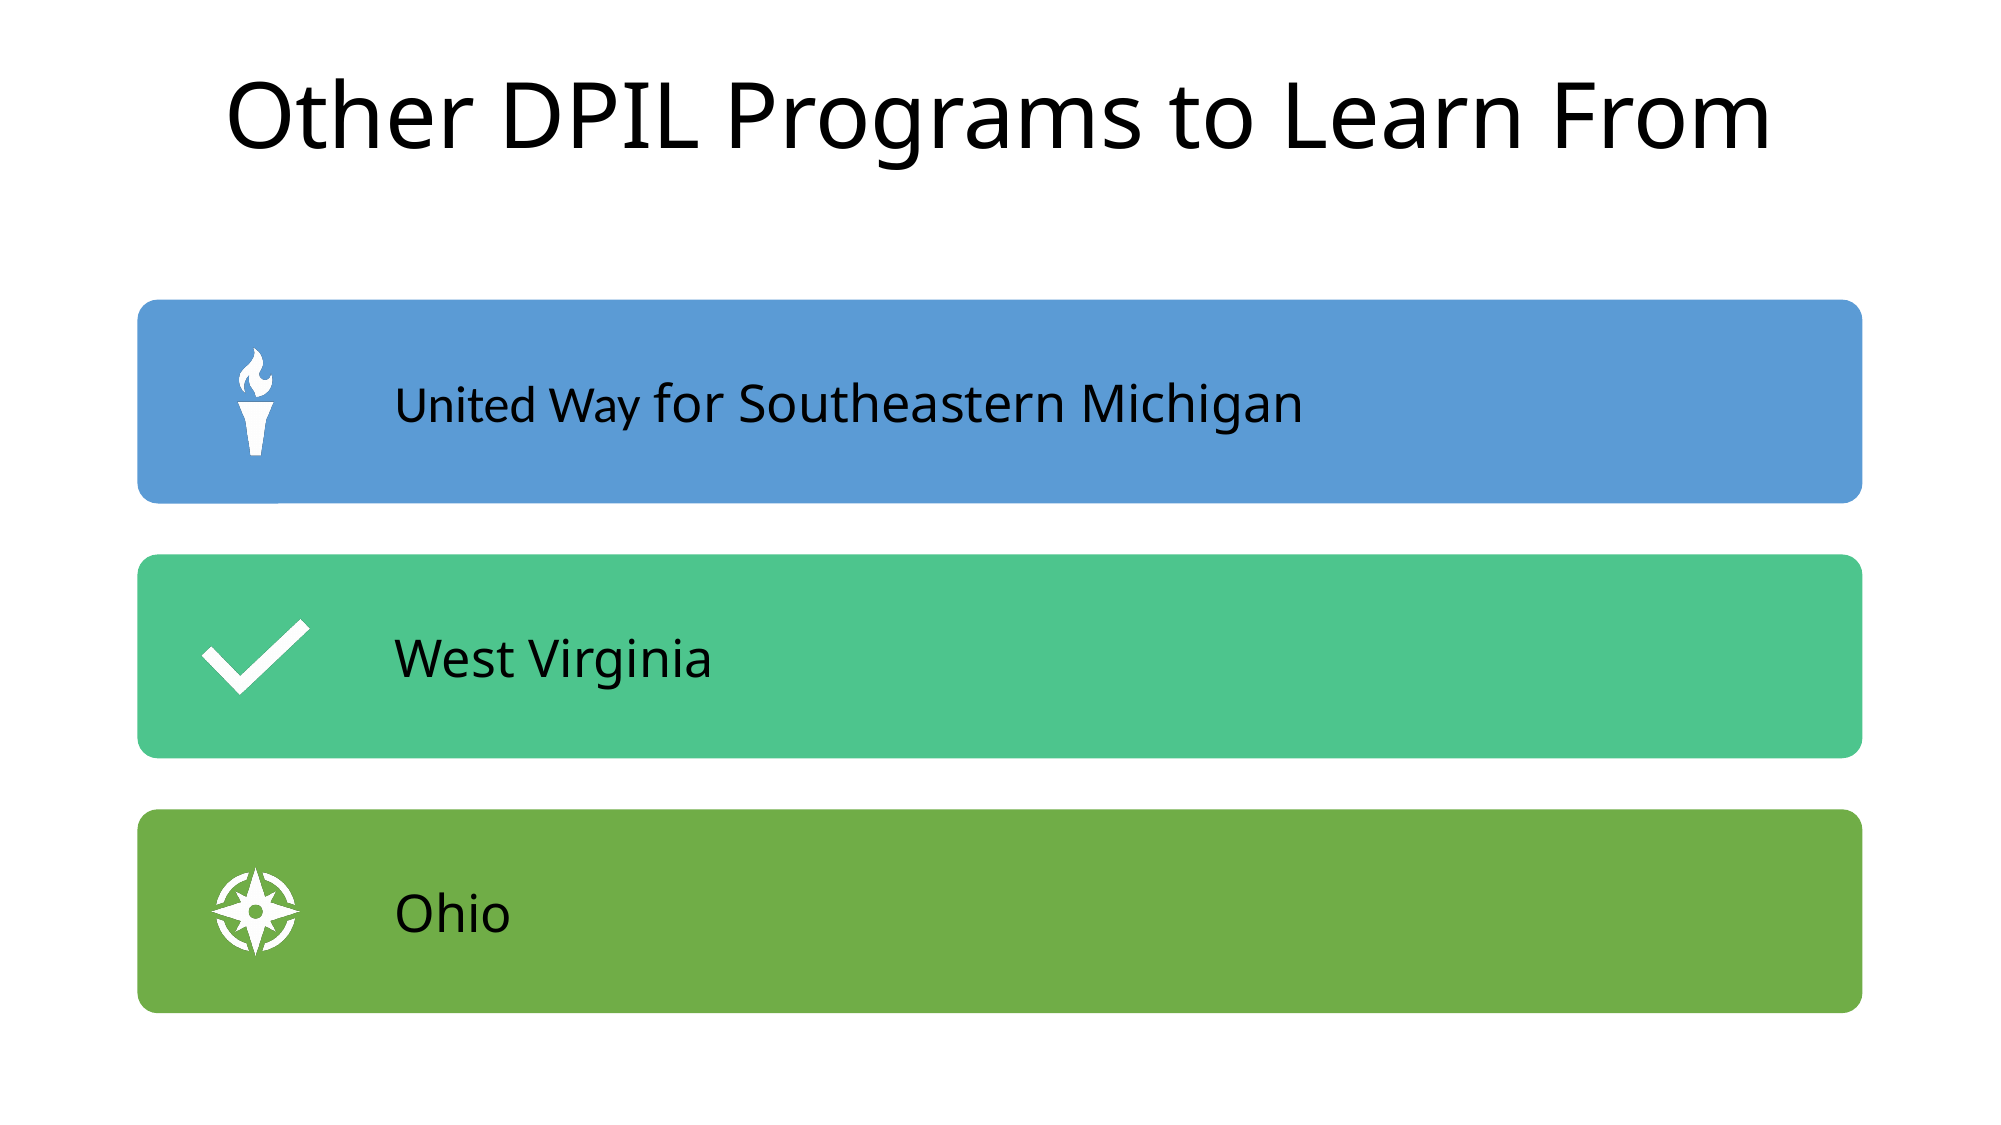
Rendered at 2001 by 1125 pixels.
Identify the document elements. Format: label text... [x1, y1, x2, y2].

title Other DPIL Programs to Learn From [137, 59, 1863, 278]
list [137, 299, 1863, 1014]
